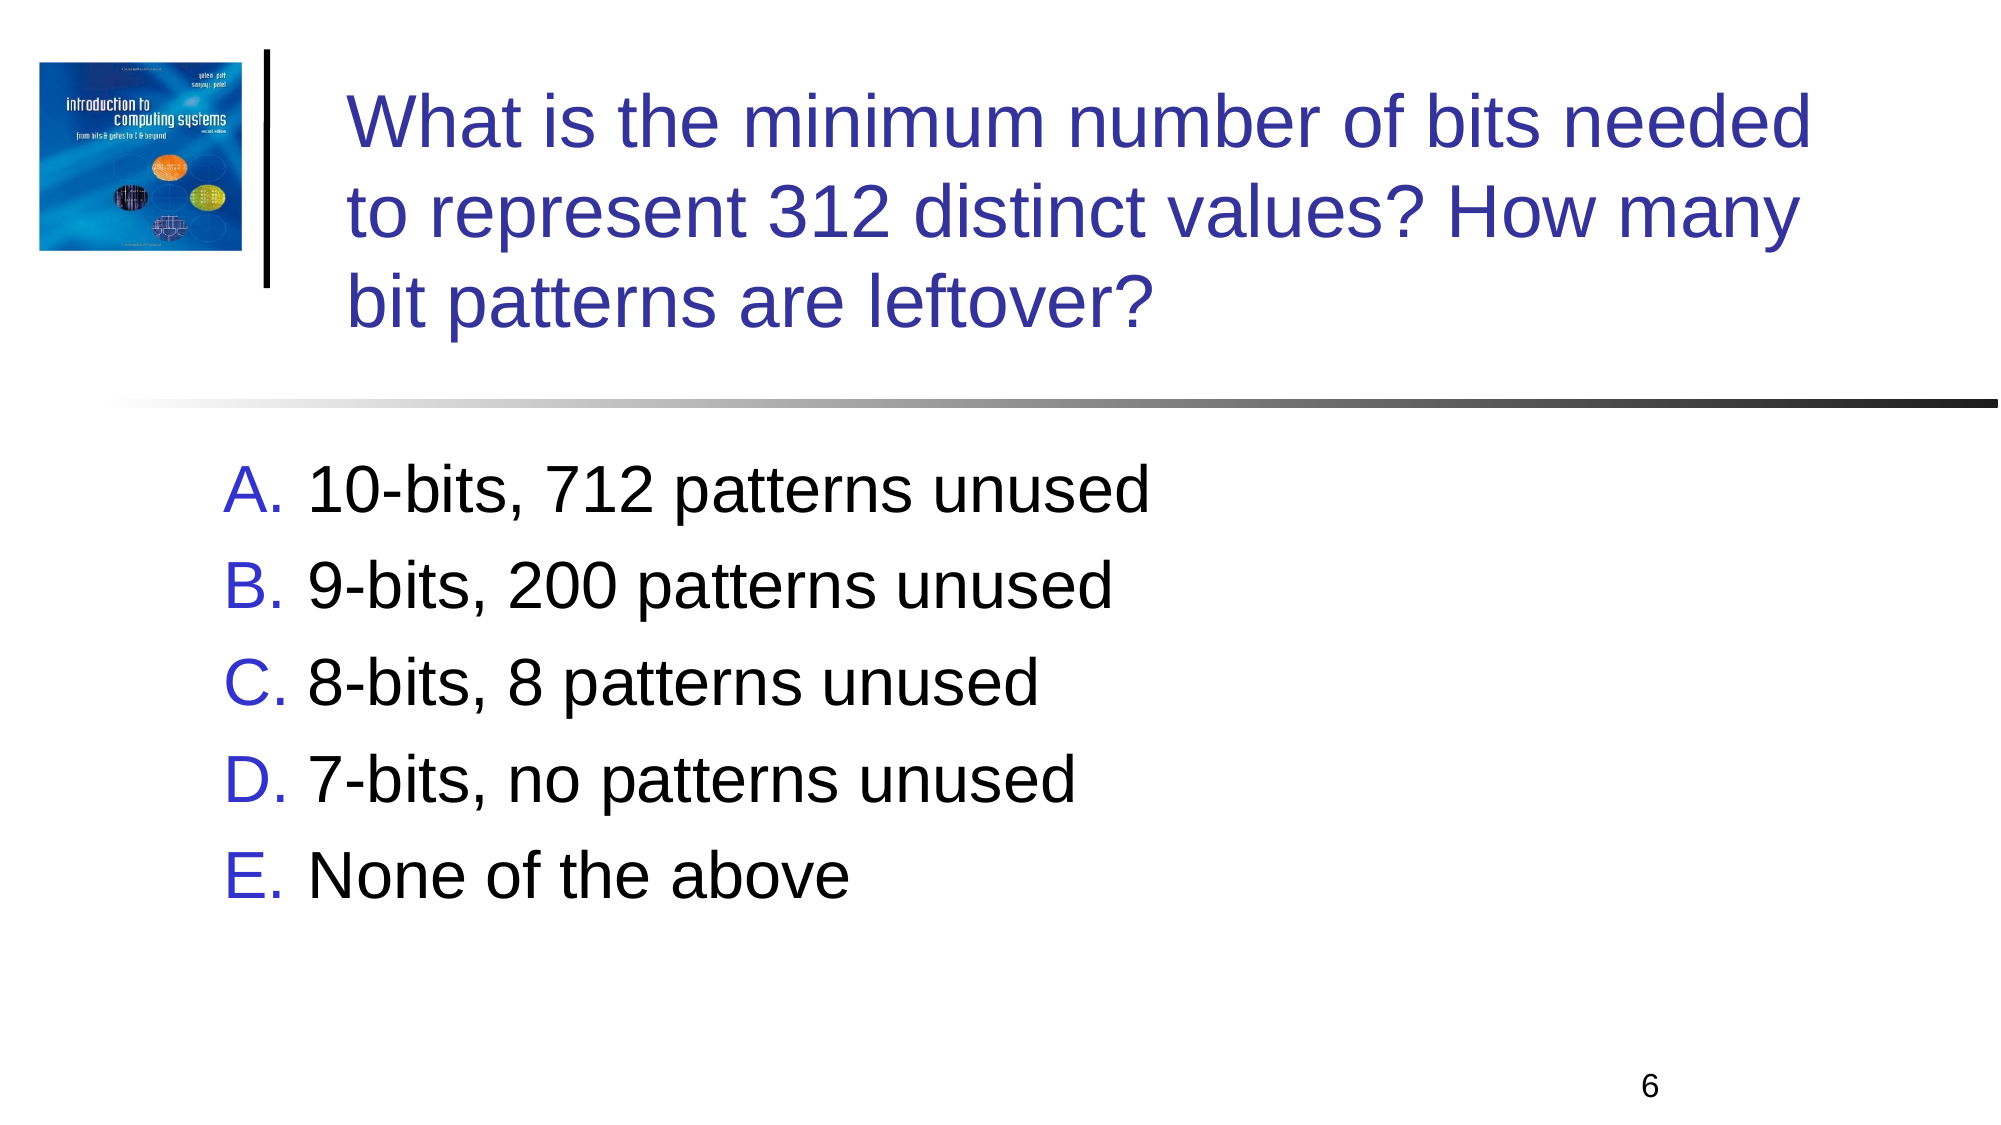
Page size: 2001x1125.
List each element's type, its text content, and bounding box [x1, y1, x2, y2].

text_box 10-bits, 712 patterns unused 9-bits, 200 patterns unused 8-bits, 8 patterns unused 7-bits, no patterns unused None of the above [208, 437, 1559, 951]
text_box 6 [1362, 1037, 1675, 1112]
picture [39, 62, 242, 251]
text_box What is the minimum number of bits needed to represent 312 distinct values? How many bit patterns are leftover? [332, 13, 1899, 351]
